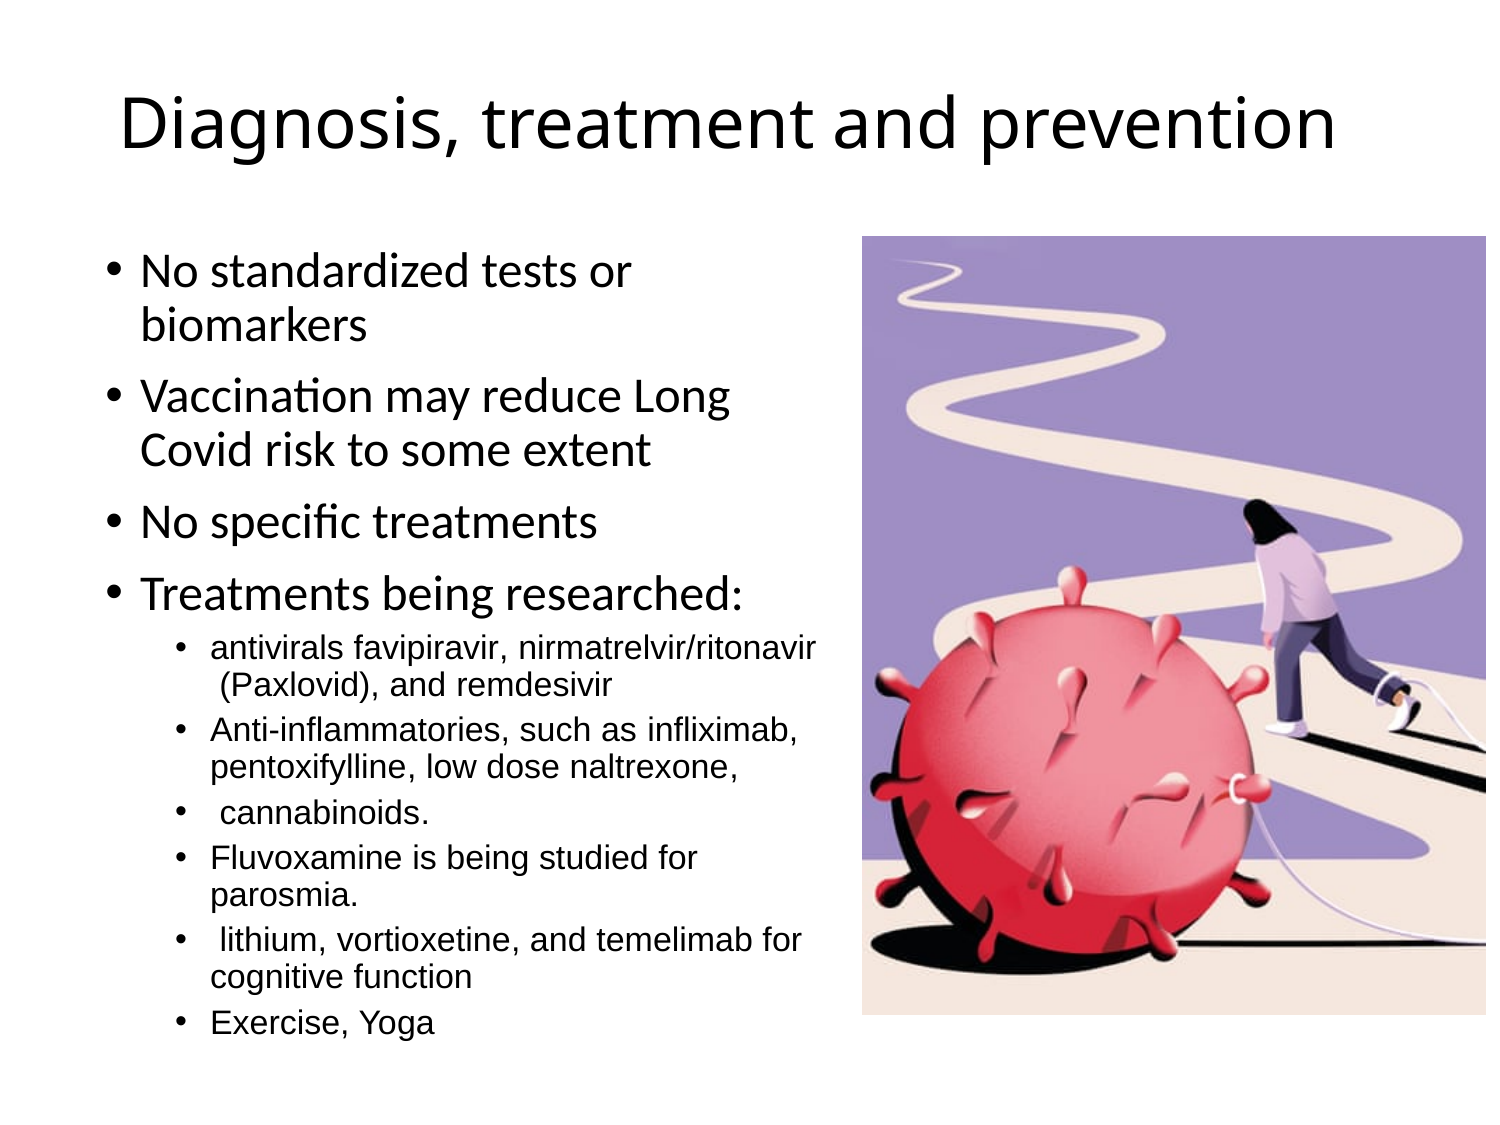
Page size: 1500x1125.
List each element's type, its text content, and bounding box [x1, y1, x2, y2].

list No standardized tests or biomarkers Vaccination may reduce Long Covid risk to some extent No specific treatments Treatments being researched: antivirals favipiravir, nirmatrelvir/ritonavir (Paxlovid), and remdesivir Anti-inflammatories, such as infliximab, pentoxifylline, low dose naltrexone, cannabinoids. Fluvoxamine is being studied for parosmia. lithium, vortioxetine, and temelimab for cognitive function Exercise, Yoga [90, 236, 833, 1066]
title Diagnosis, treatment and prevention [103, 59, 1397, 193]
picture [862, 236, 1486, 1015]
